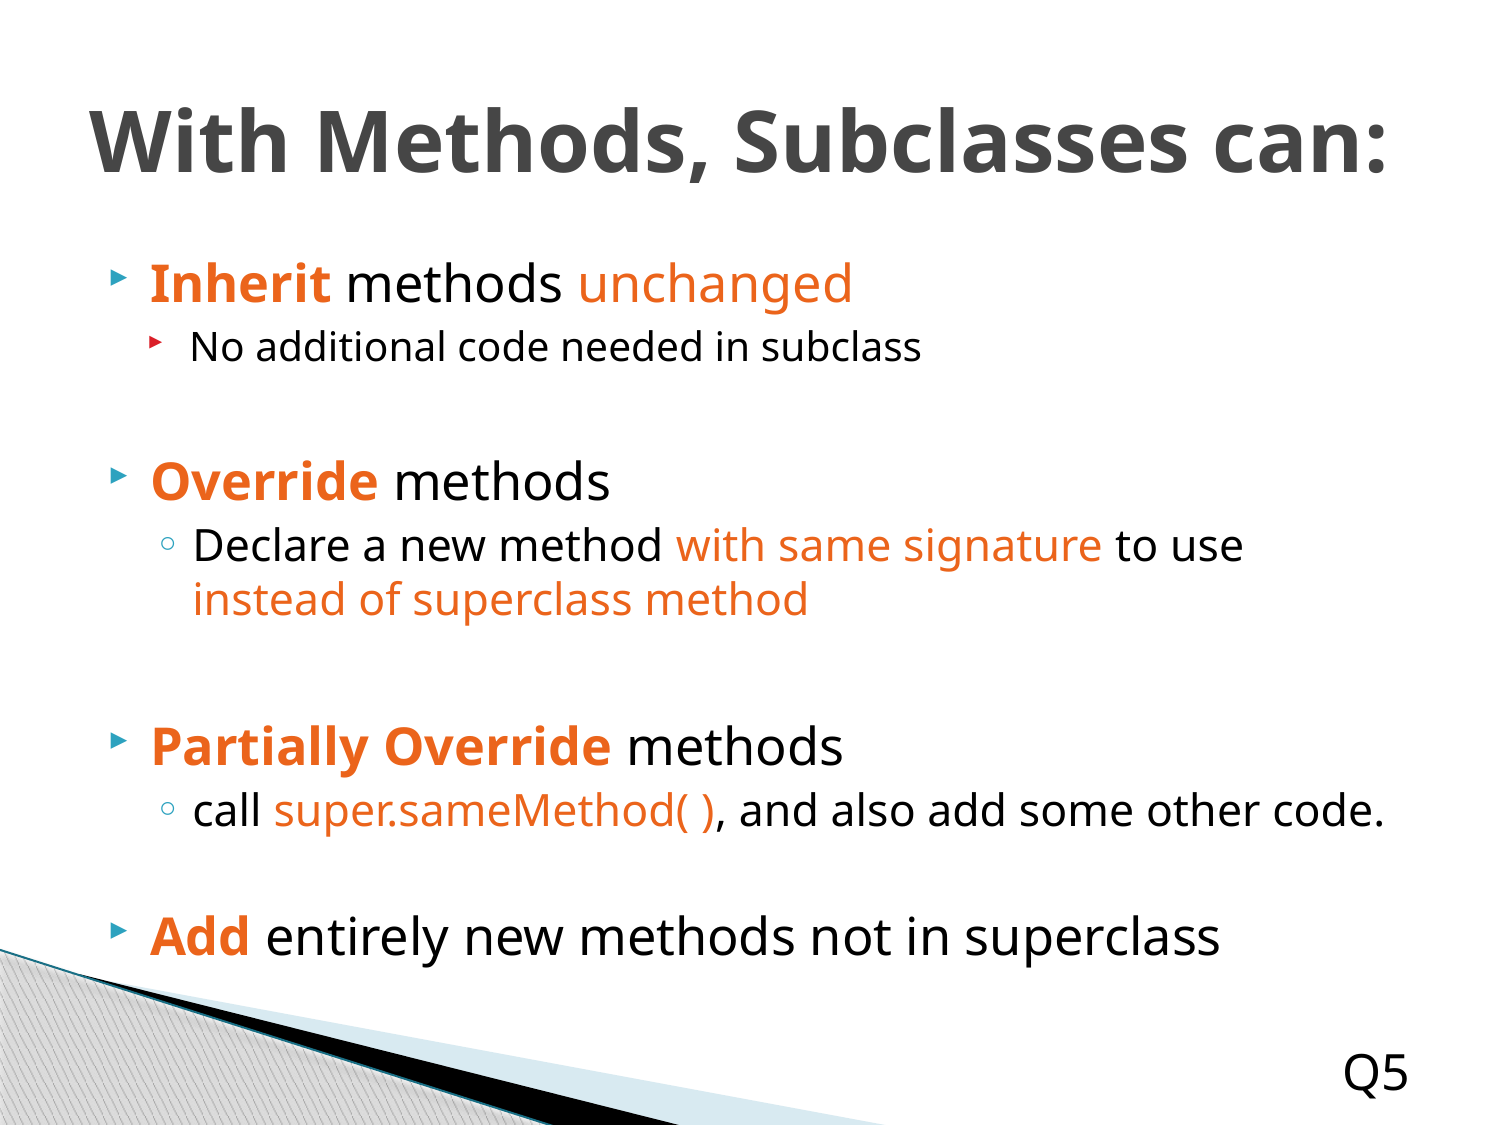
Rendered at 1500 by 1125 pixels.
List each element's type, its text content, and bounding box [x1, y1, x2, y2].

text_box Q5 [1112, 1033, 1425, 1108]
title With Methods, Subclasses can: [75, 45, 1425, 233]
list Inherit methods unchanged No additional code needed in subclass Override methods Declare a new method with same signature to use instead of superclass method Partially Override methods call super.sameMethod( ), and also add some other code. Add entirely new methods not in superclass [75, 243, 1425, 986]
